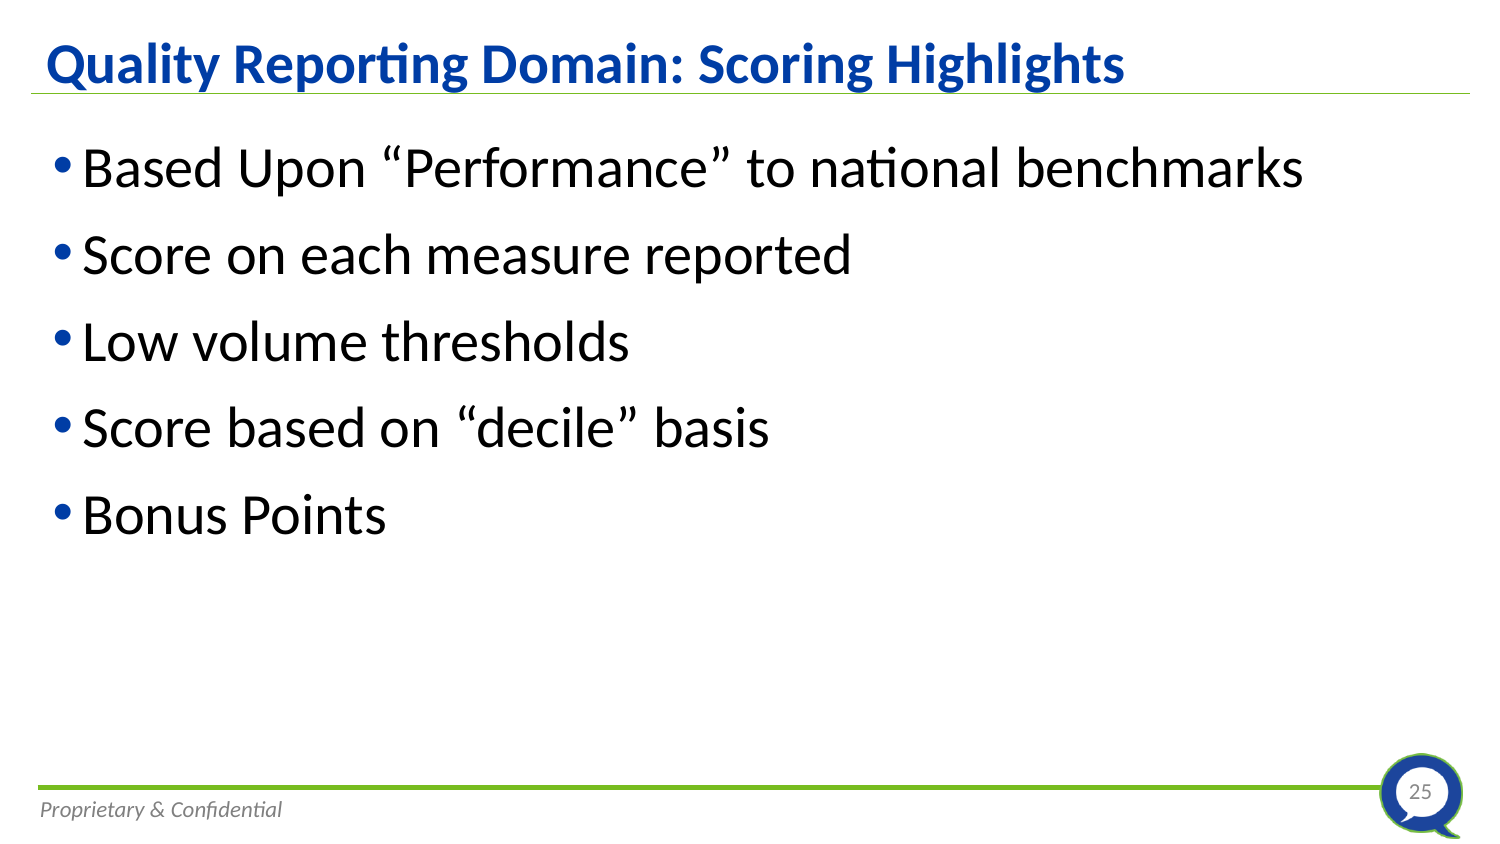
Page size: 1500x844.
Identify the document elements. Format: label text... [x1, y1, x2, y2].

title Quality Reporting Domain: Scoring Highlights [31, 18, 1469, 103]
picture [1379, 753, 1463, 839]
list Based Upon “Performance” to national benchmarks Score on each measure reported Low volume thresholds Score based on “decile” basis Bonus Points [37, 121, 1463, 750]
